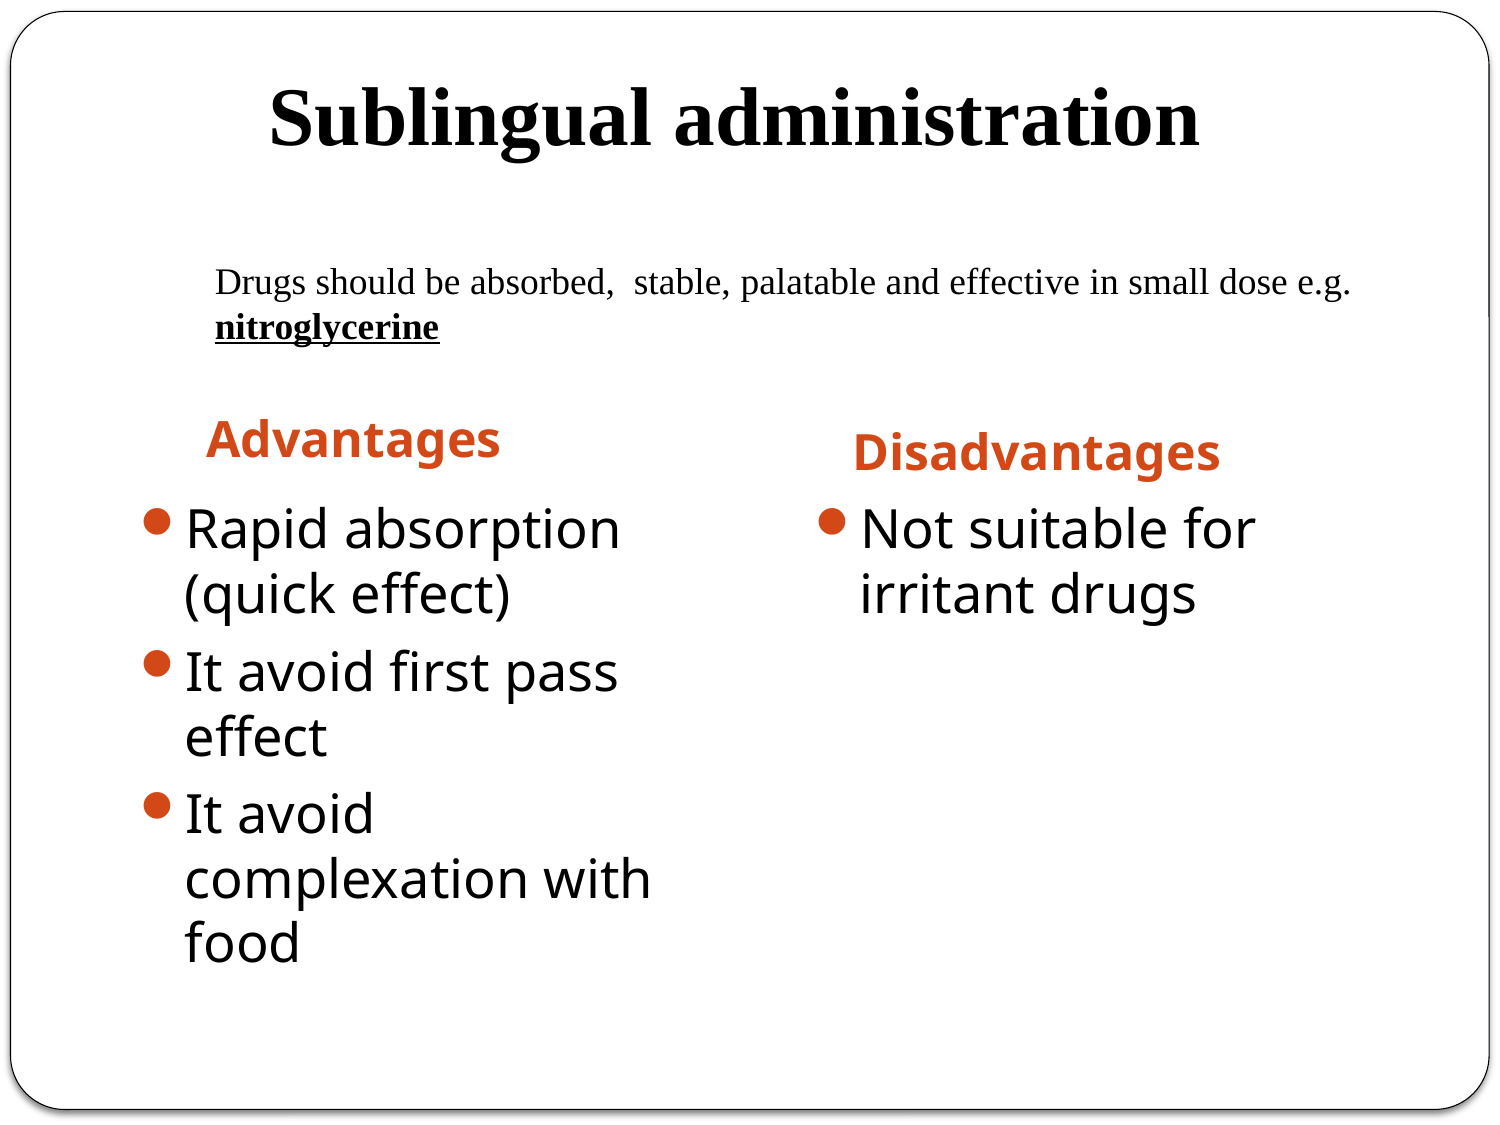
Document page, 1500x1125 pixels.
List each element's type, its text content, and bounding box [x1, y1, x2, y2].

title Sublingual administration [150, 44, 1425, 233]
text_box Drugs should be absorbed, stable, palatable and effective in small dose e.g. nitroglycerine [200, 249, 1375, 355]
list Disadvantages [836, 361, 1451, 488]
list Advantages [99, 349, 713, 476]
list Not suitable for irritant drugs [800, 487, 1413, 863]
list Rapid absorption (quick effect) It avoid first pass effect It avoid complexation with food [125, 487, 738, 950]
